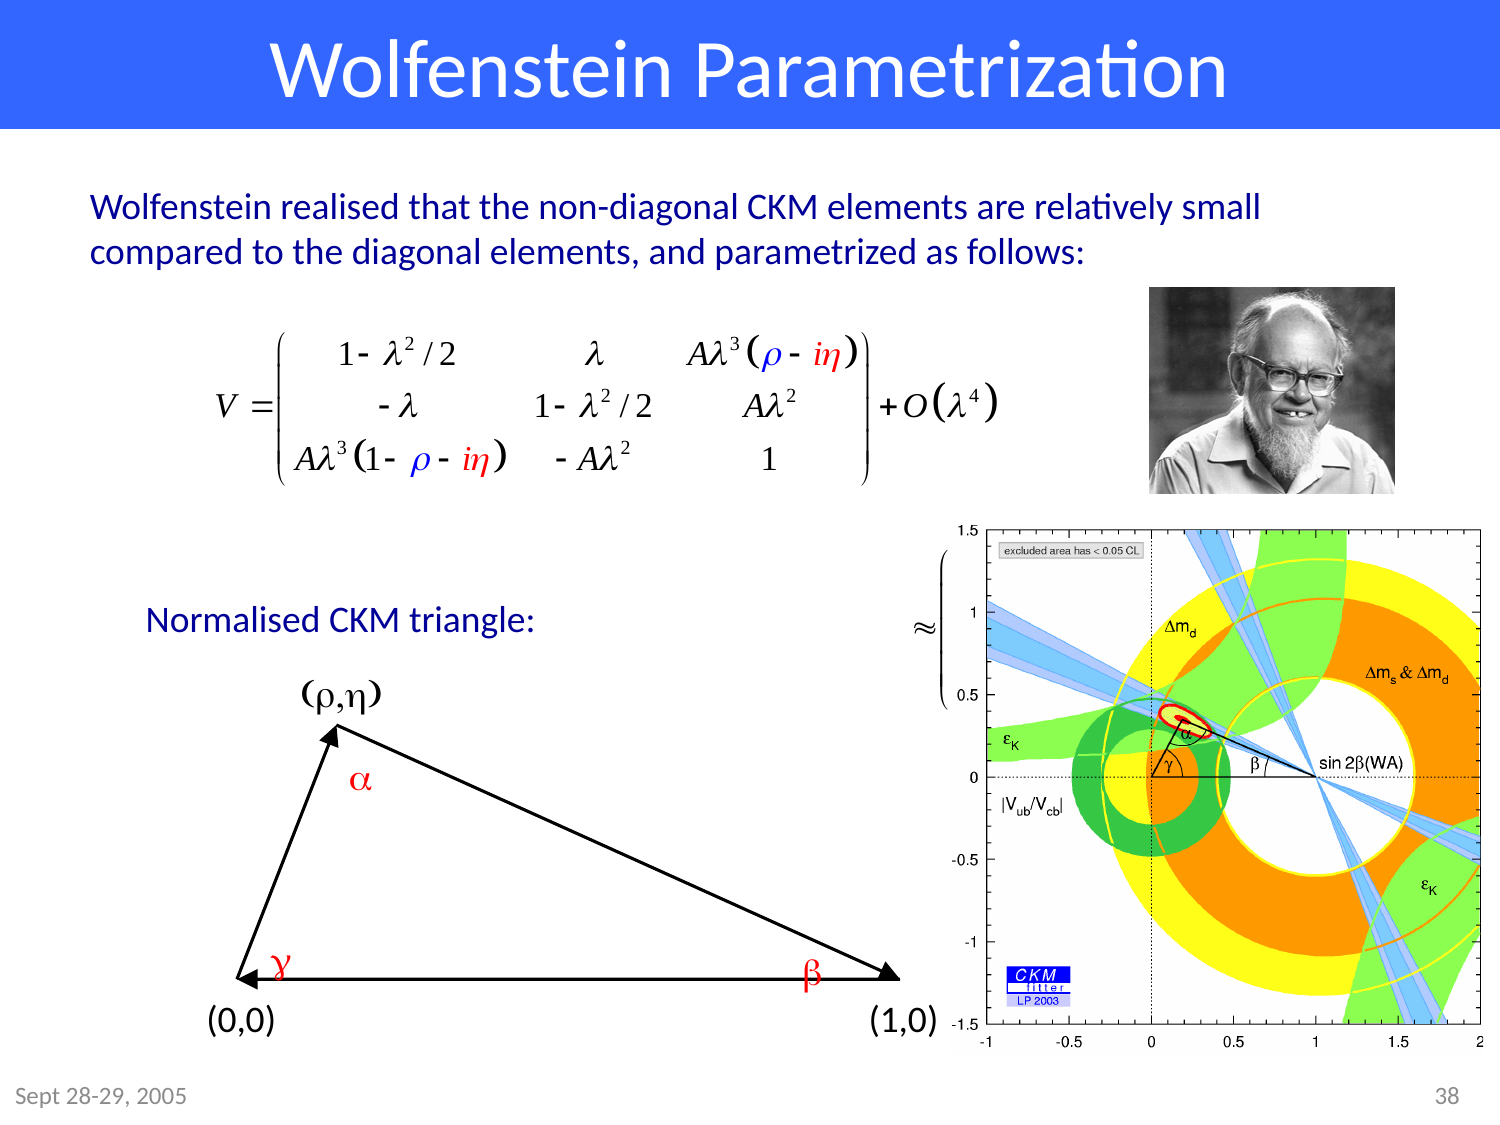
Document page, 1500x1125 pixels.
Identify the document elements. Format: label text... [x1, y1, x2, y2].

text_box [137, 662, 944, 1051]
picture [1149, 287, 1395, 495]
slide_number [0, 1065, 350, 1125]
title Wolfenstein Parametrization [0, 0, 1500, 129]
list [212, 324, 1001, 494]
text_box Wolfenstein realised that the non-diagonal CKM elements are relatively small compared to the diagonal elements, and parametrized as follows: [75, 174, 1313, 280]
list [904, 542, 944, 660]
picture [949, 524, 1484, 1054]
slide_number 38 [1125, 1065, 1475, 1125]
text_box Normalised CKM triangle: [130, 587, 552, 648]
